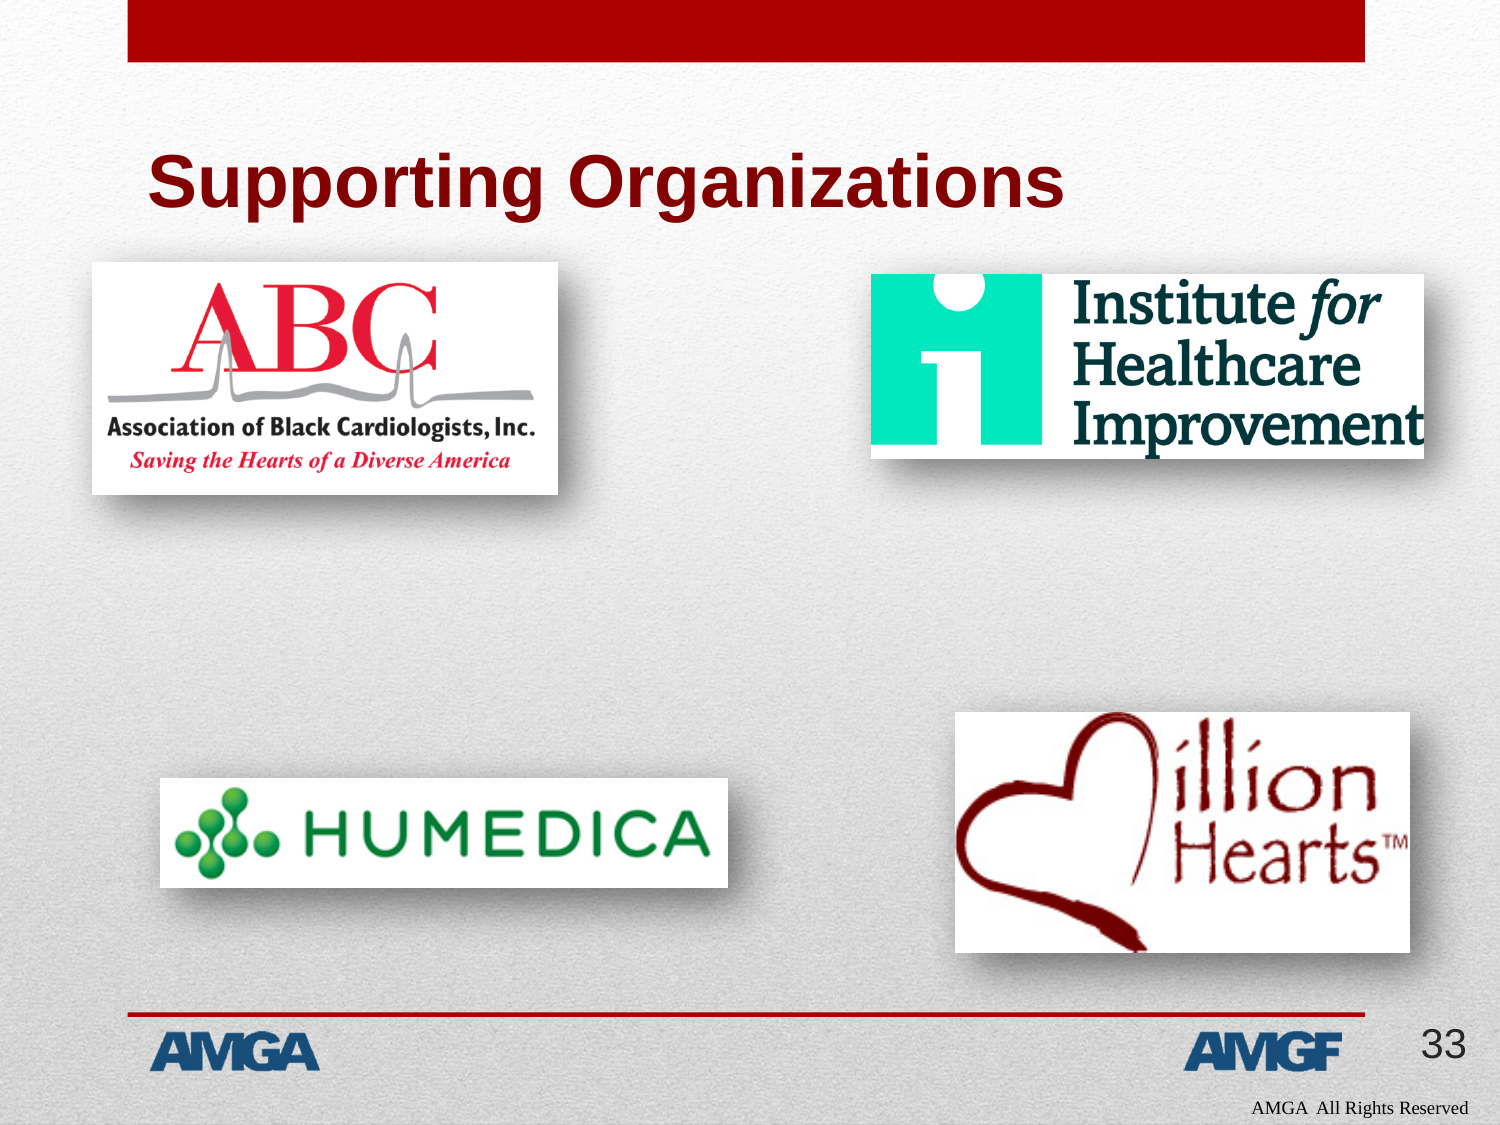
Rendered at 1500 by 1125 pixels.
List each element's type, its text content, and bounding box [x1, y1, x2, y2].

picture [136, 1023, 337, 1078]
picture [870, 274, 1425, 460]
picture [159, 777, 729, 889]
text_box Supporting Organizations [132, 124, 1183, 230]
picture [955, 712, 1411, 954]
picture [1183, 1025, 1343, 1091]
picture [91, 261, 558, 496]
text_box 32 [1357, 1011, 1482, 1072]
